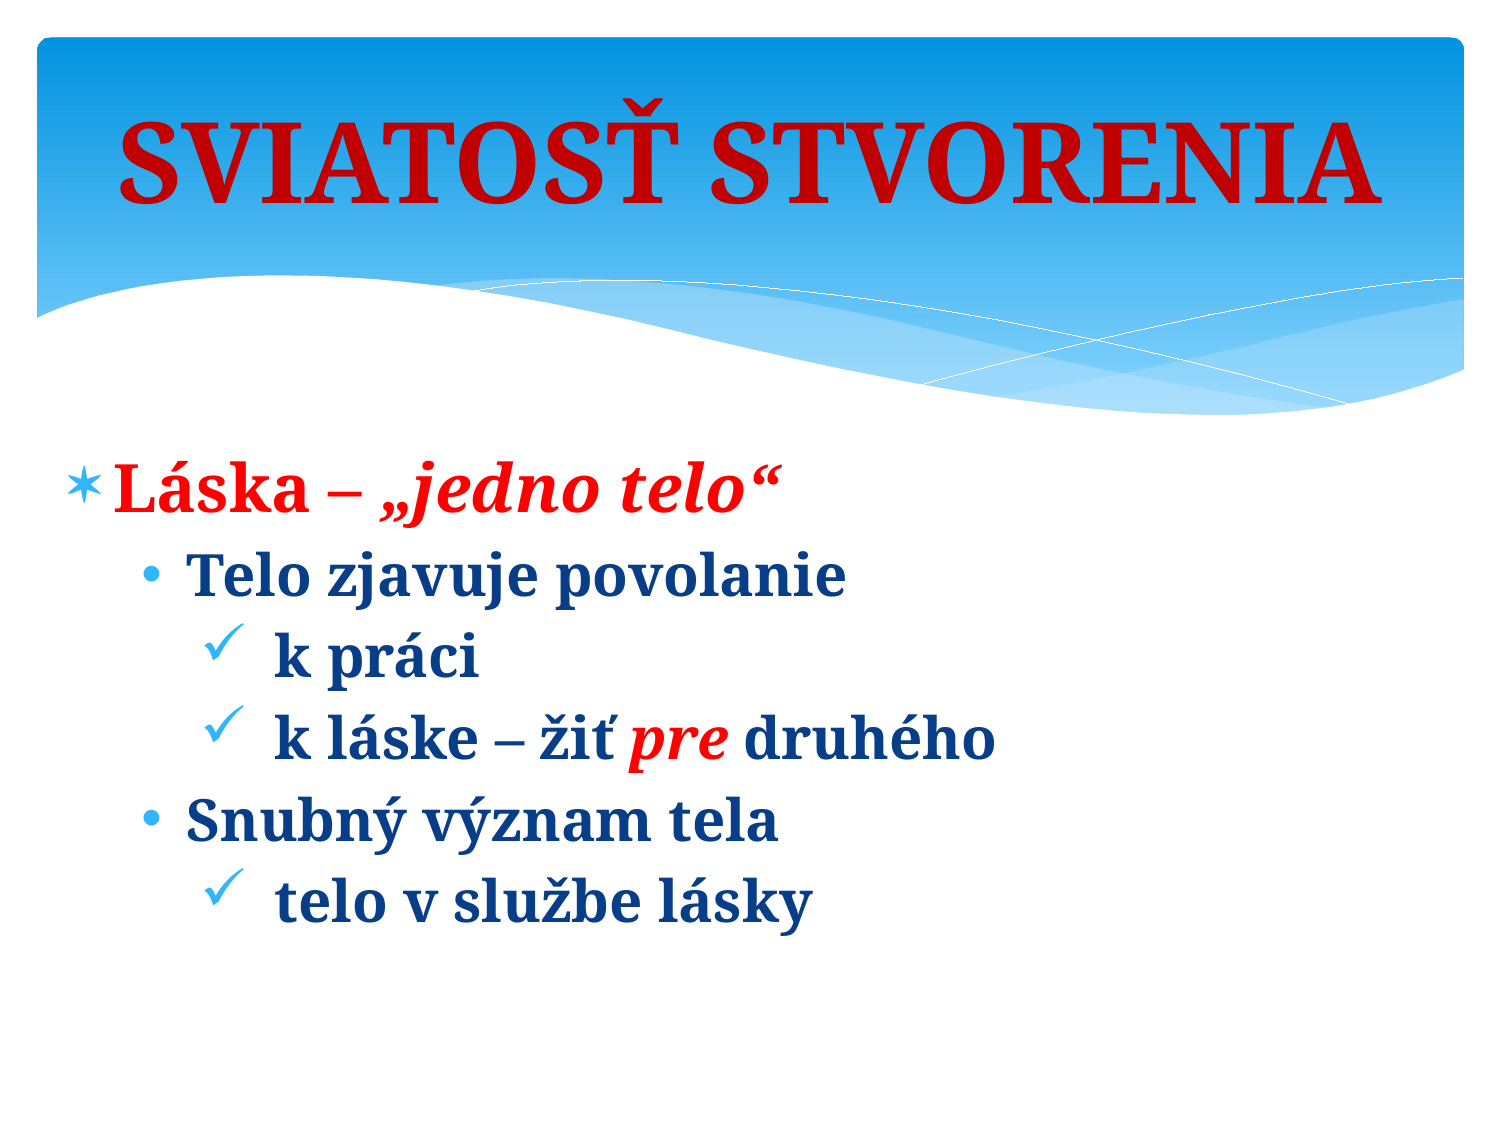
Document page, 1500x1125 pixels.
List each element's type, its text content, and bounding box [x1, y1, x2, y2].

list Láska – „jedno telo“ Telo zjavuje povolanie k práci k láske – žiť pre druhého Snubný význam tela telo v službe lásky [53, 438, 1459, 1047]
title Sviatosť stvorenia [75, 55, 1425, 261]
